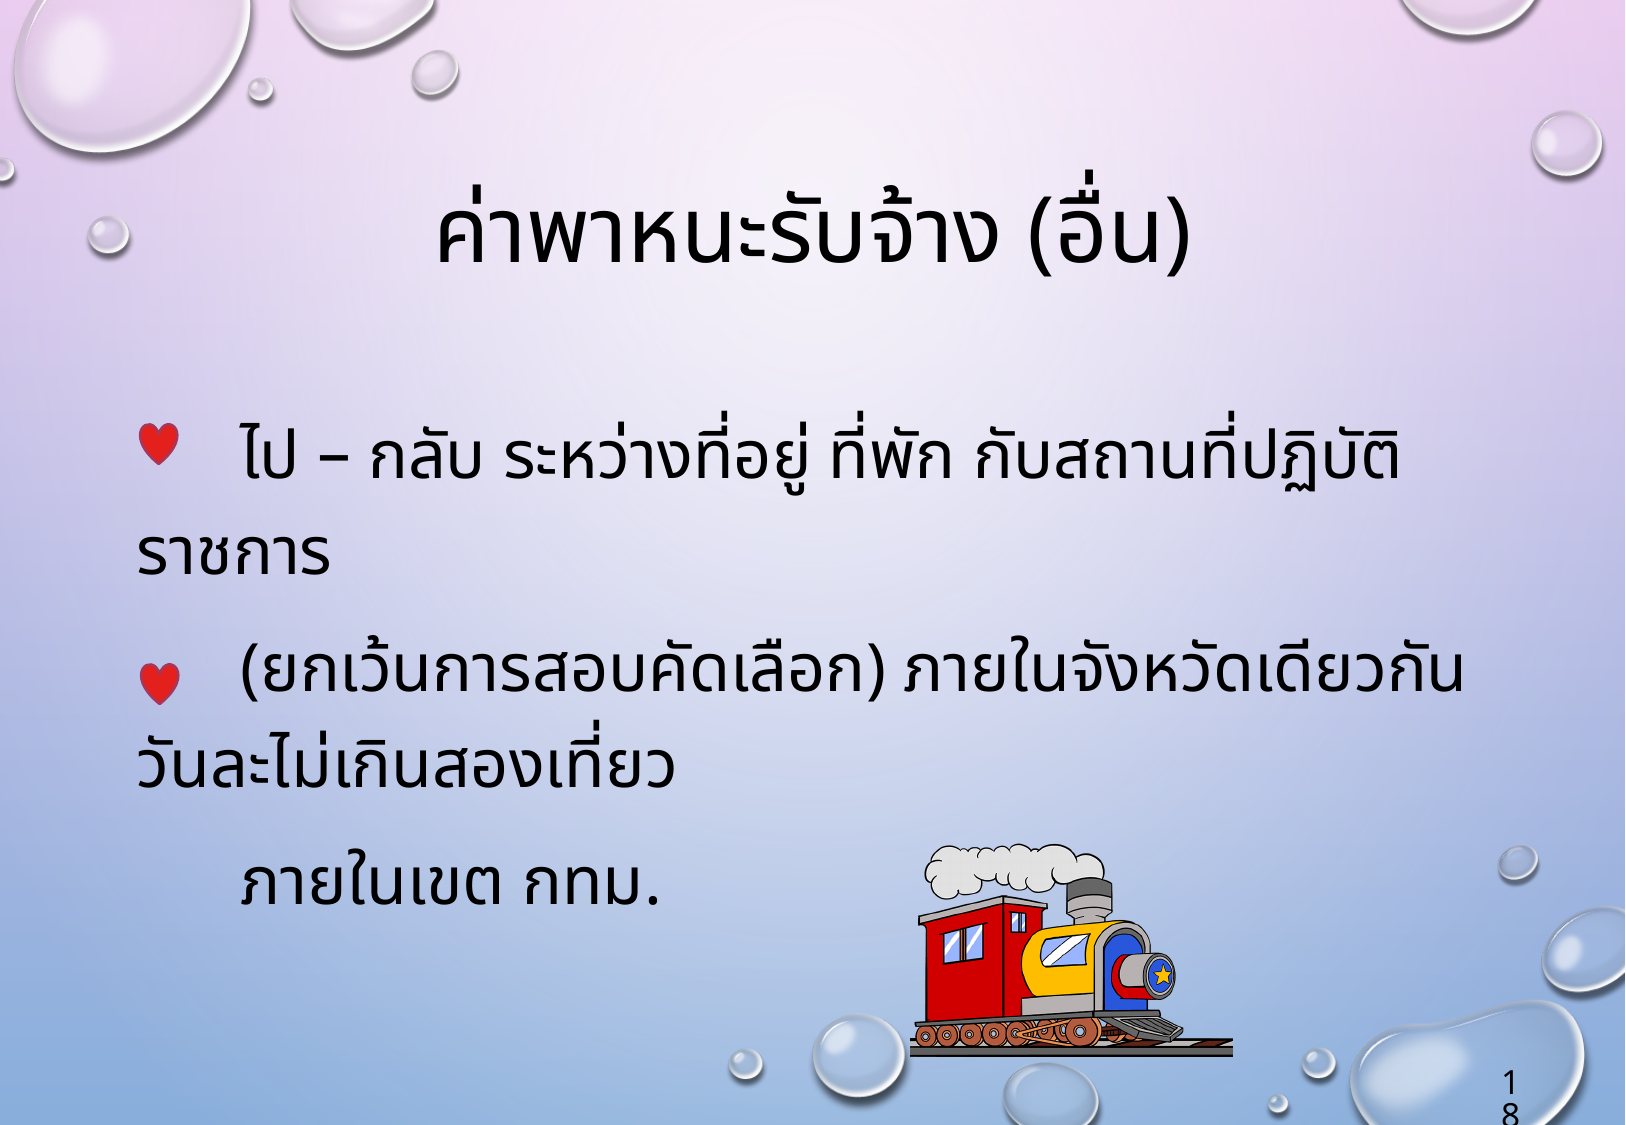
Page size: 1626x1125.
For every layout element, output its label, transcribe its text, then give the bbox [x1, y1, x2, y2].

title ค่าพาหนะรับจ้าง (อื่น) [121, 101, 1504, 364]
picture [0, 0, 1625, 1125]
text_box [138, 423, 179, 465]
text_box [139, 663, 180, 705]
slide_number 18 [1486, 1054, 1551, 1114]
list ไป – กลับ ระหว่างที่อยู่ ที่พัก กับสถานที่ปฏิบัติราชการ (ยกเว้นการสอบคัดเลือก) ภายในจังหวัดเดียวกันวันละไม่เกินสองเที่ยว ภายในเขต กทม. [121, 388, 1504, 950]
